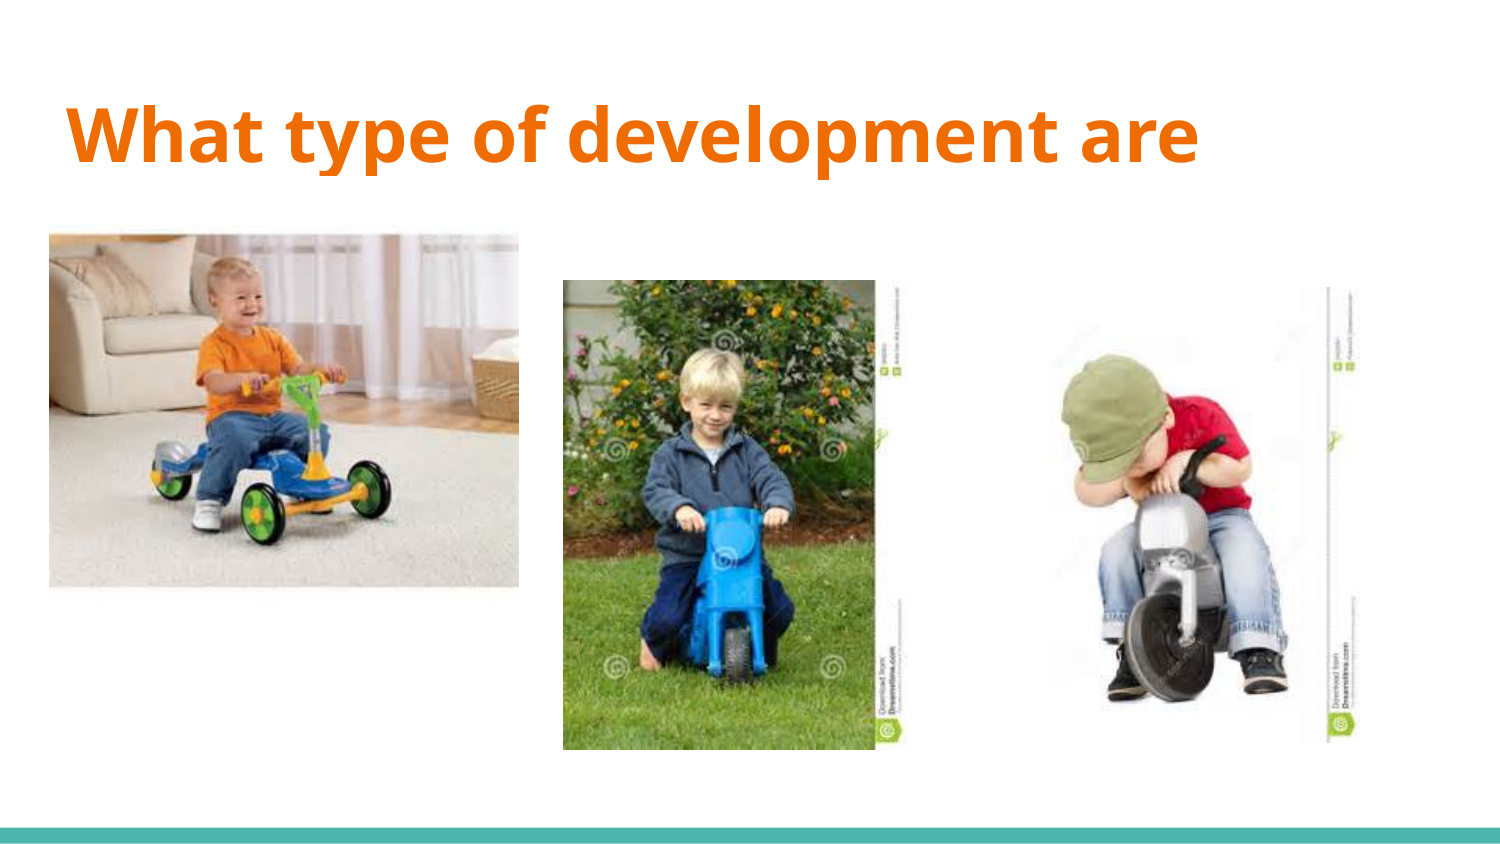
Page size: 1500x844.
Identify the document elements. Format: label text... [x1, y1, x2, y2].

picture [1024, 287, 1360, 743]
picture [563, 280, 908, 750]
picture [49, 176, 519, 646]
title What type of development are these? [51, 72, 1449, 189]
